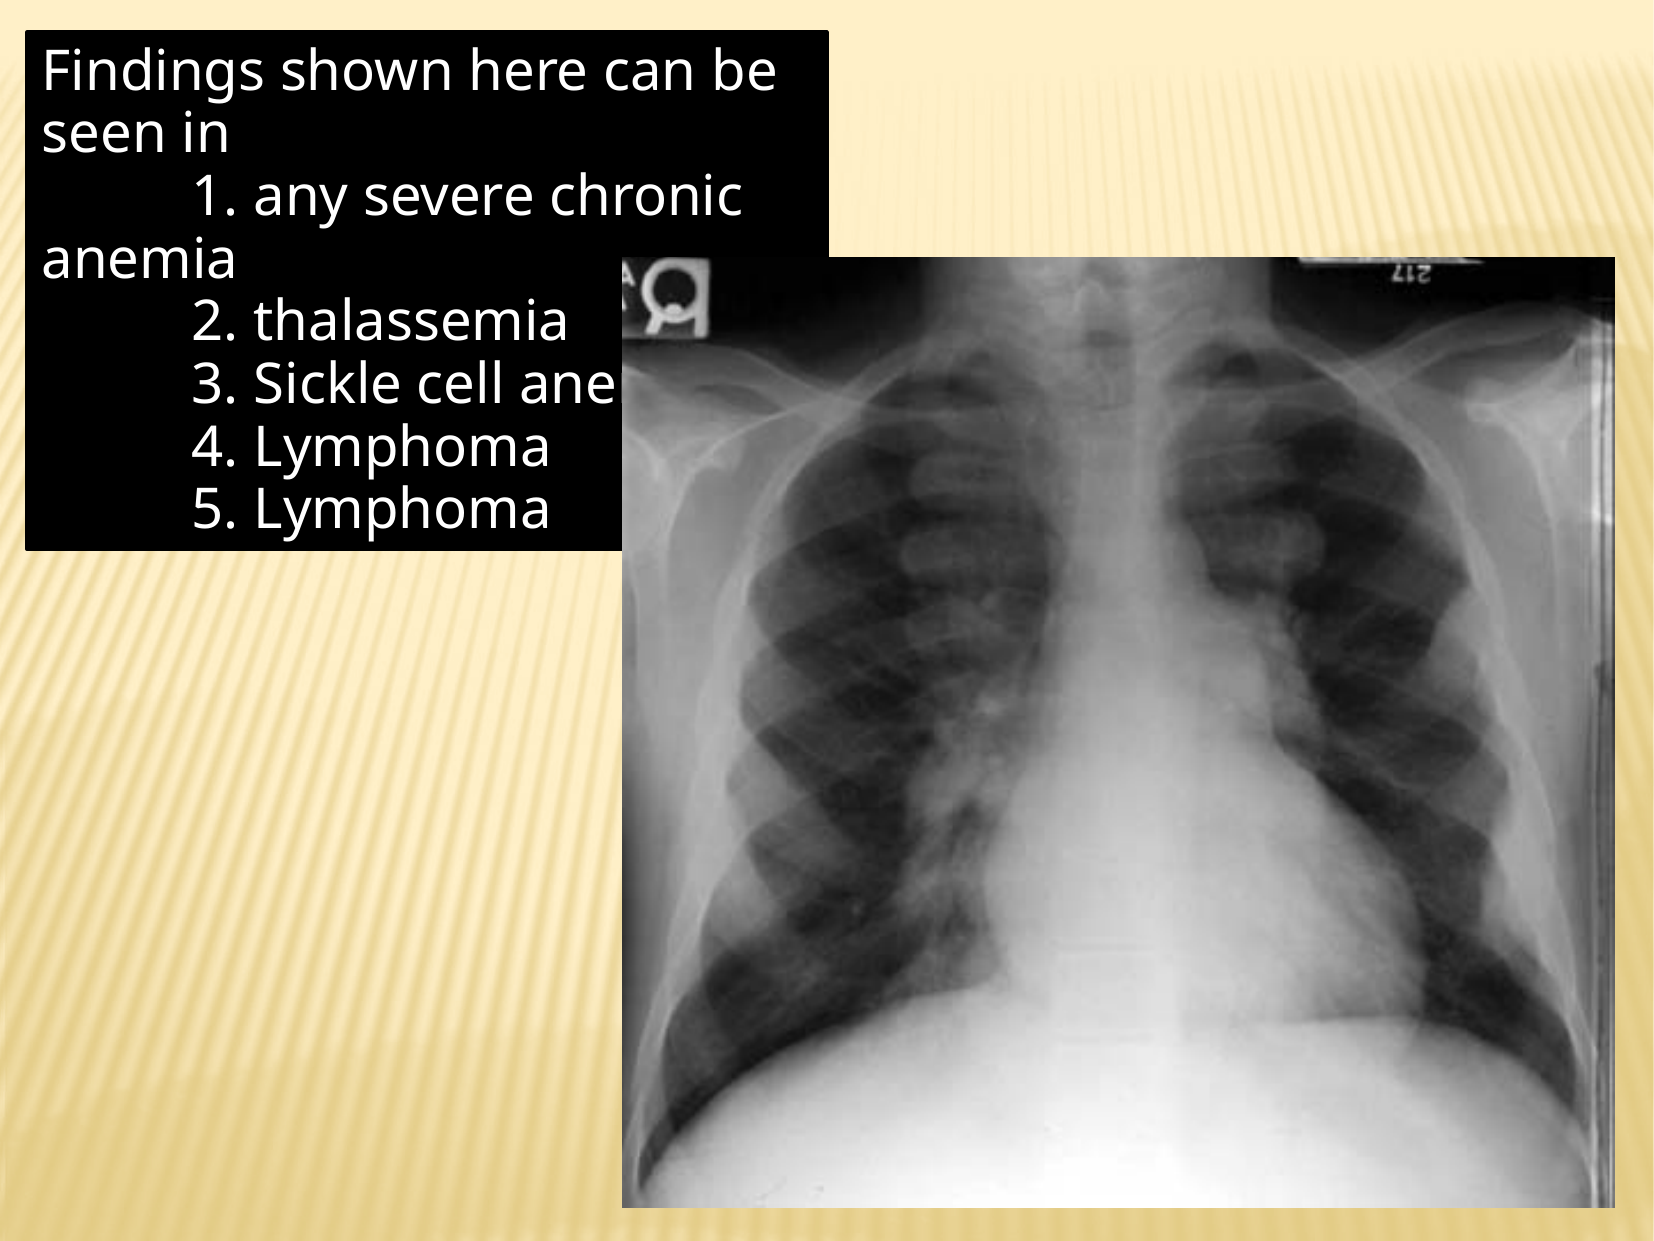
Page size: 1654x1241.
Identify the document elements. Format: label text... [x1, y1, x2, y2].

picture [622, 257, 1615, 1208]
text_box Findings shown here can be seen in 1. any severe chronic anemia 2. thalassemia 3. Sickle cell anemia 4. Lymphoma 5. Lymphoma [25, 30, 829, 551]
